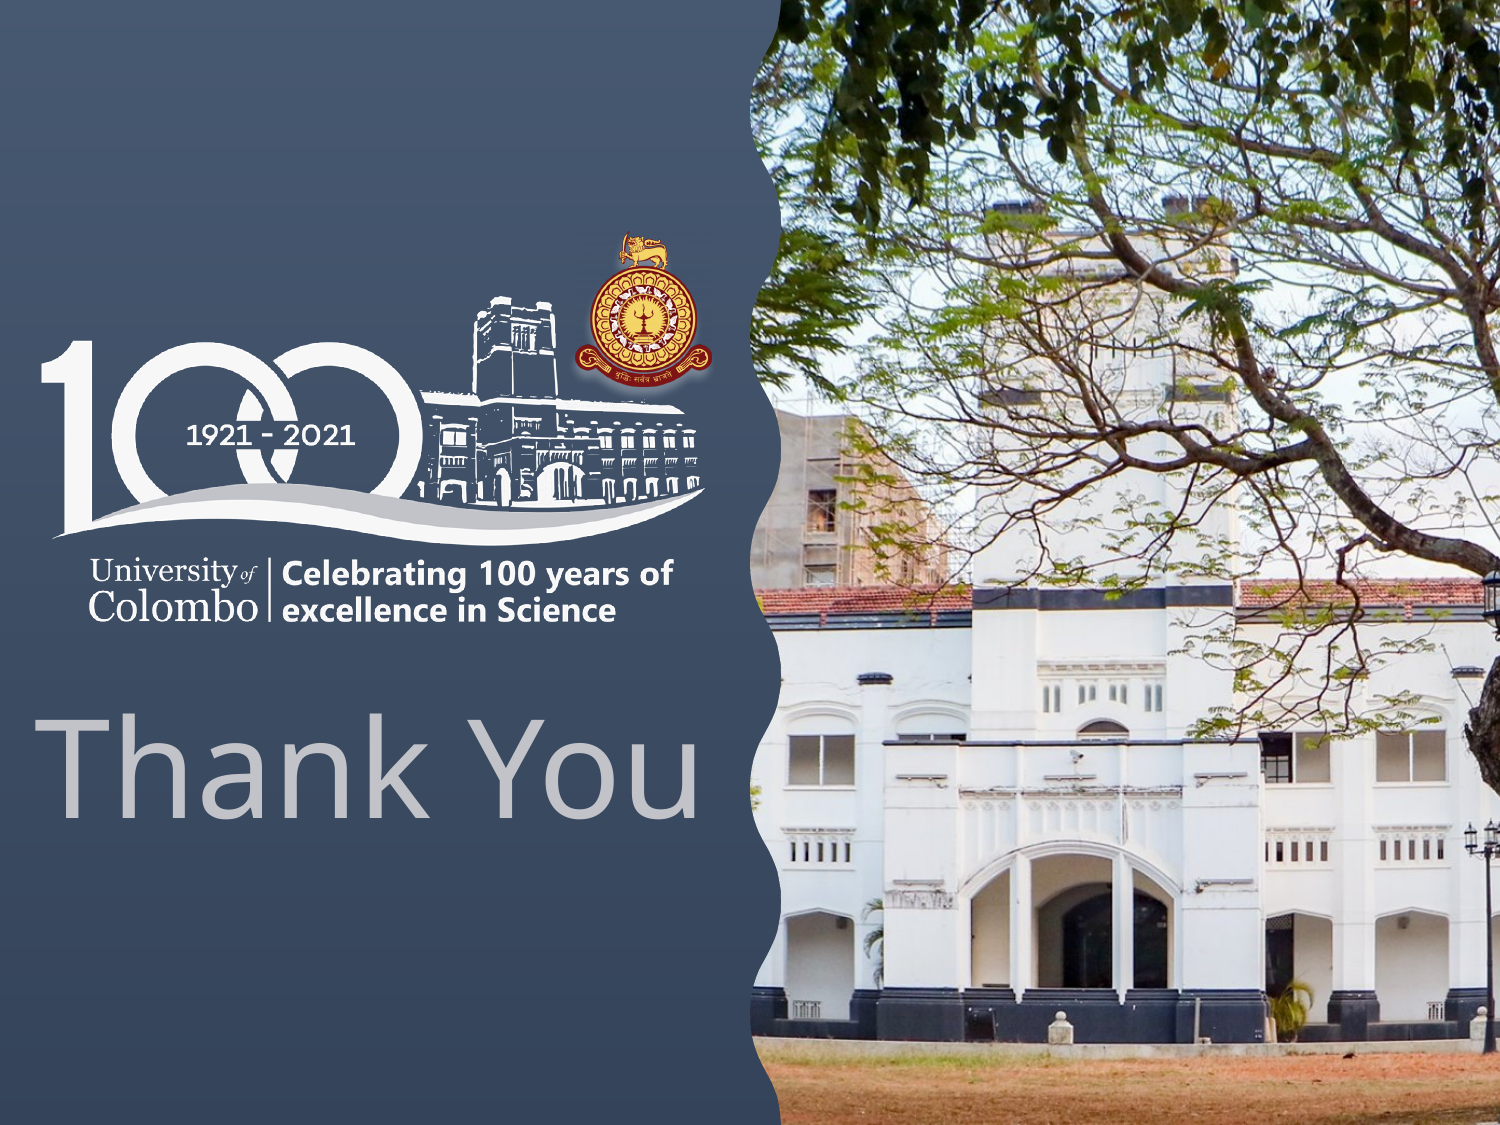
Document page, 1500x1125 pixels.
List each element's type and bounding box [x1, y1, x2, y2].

picture [30, 231, 712, 703]
picture [750, 0, 1500, 1125]
